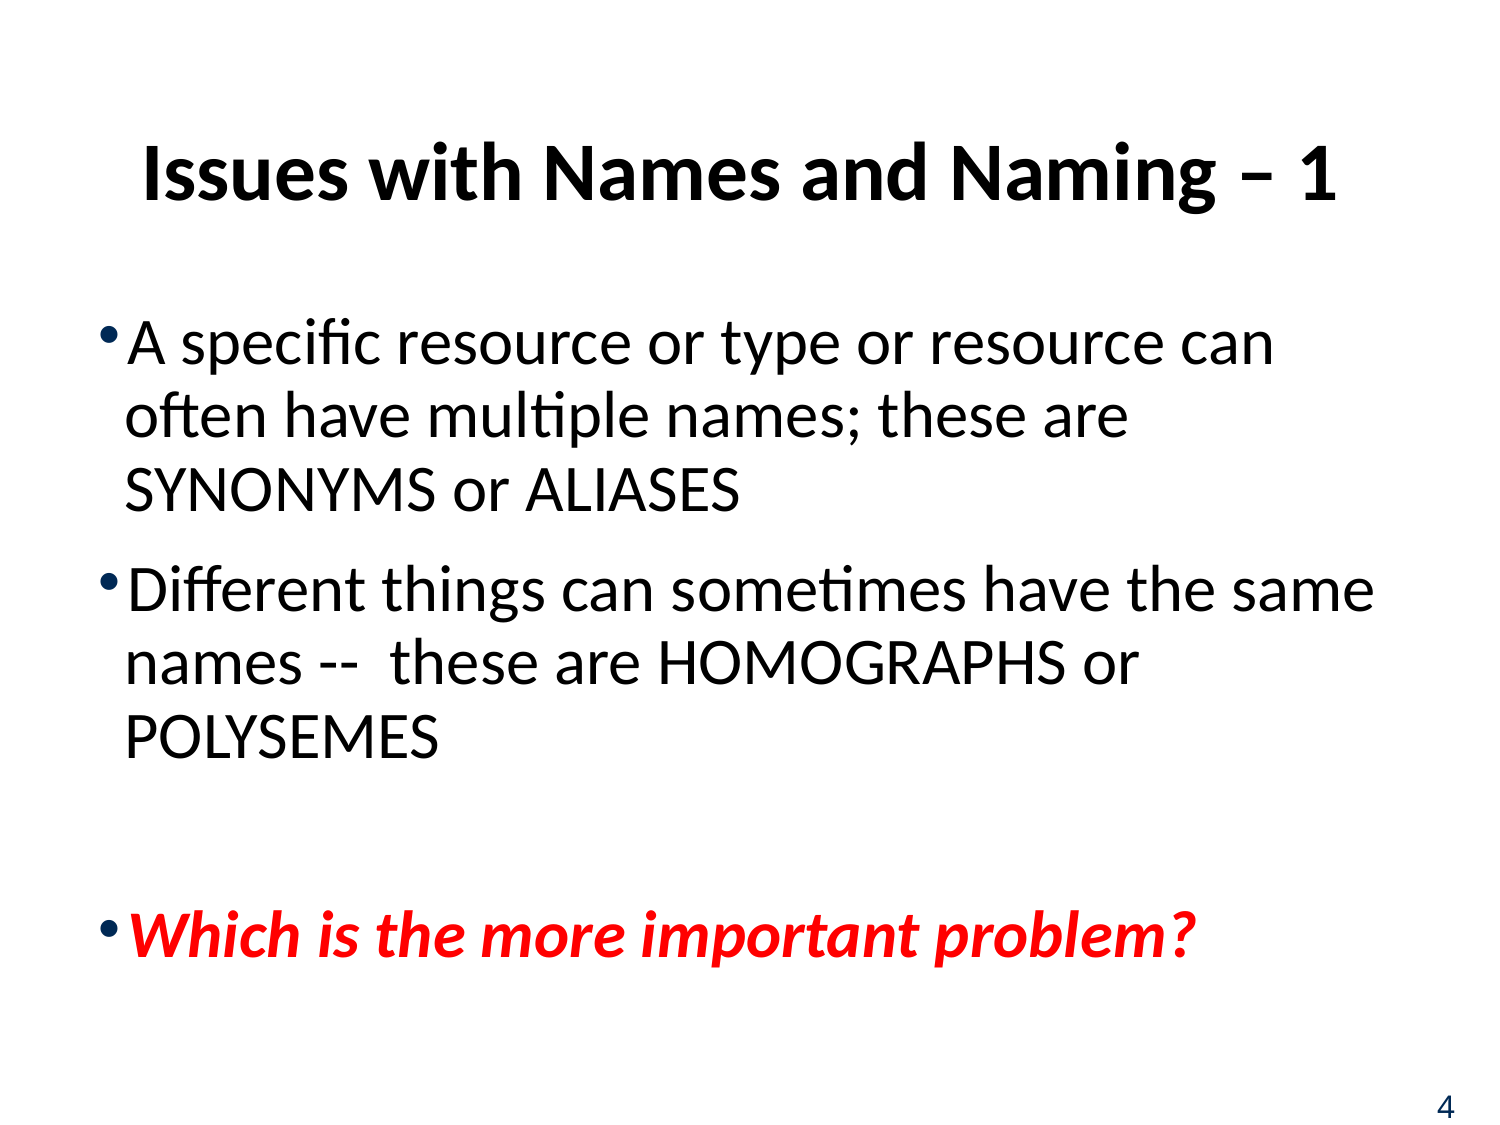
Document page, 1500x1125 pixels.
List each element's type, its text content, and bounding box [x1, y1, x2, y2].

title Issues with Names and Naming – 1 [75, 75, 1425, 271]
text_box 4 [1438, 1081, 1454, 1119]
text_box A specific resource or type or resource can often have multiple names; these are SYNONYMS or ALIASES Different things can sometimes have the same names -- these are HOMOGRAPHS or POLYSEMES Which is the more important problem? [87, 299, 1406, 978]
